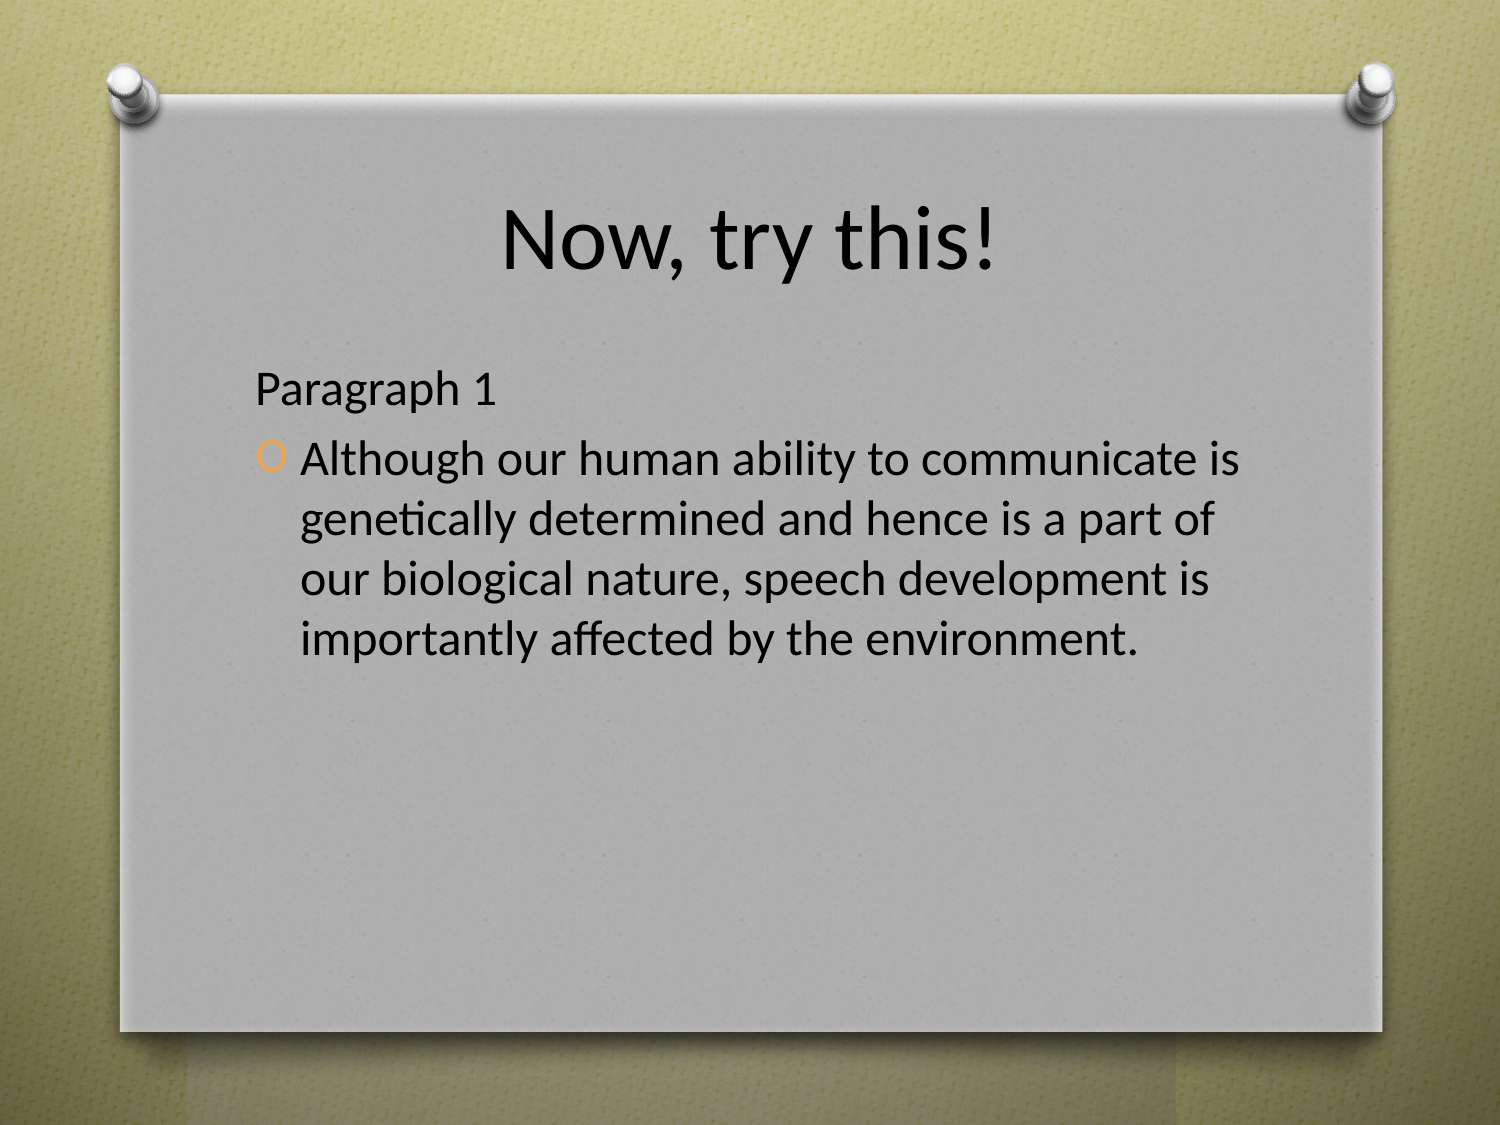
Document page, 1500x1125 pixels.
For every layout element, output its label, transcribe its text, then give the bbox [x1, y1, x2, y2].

picture [75, 29, 198, 153]
title Now, try this! [179, 134, 1323, 332]
picture [1317, 35, 1439, 156]
list Paragraph 1 Although our human ability to communicate is genetically determined and hence is a part of our biological nature, speech development is importantly affected by the environment. [240, 347, 1257, 939]
